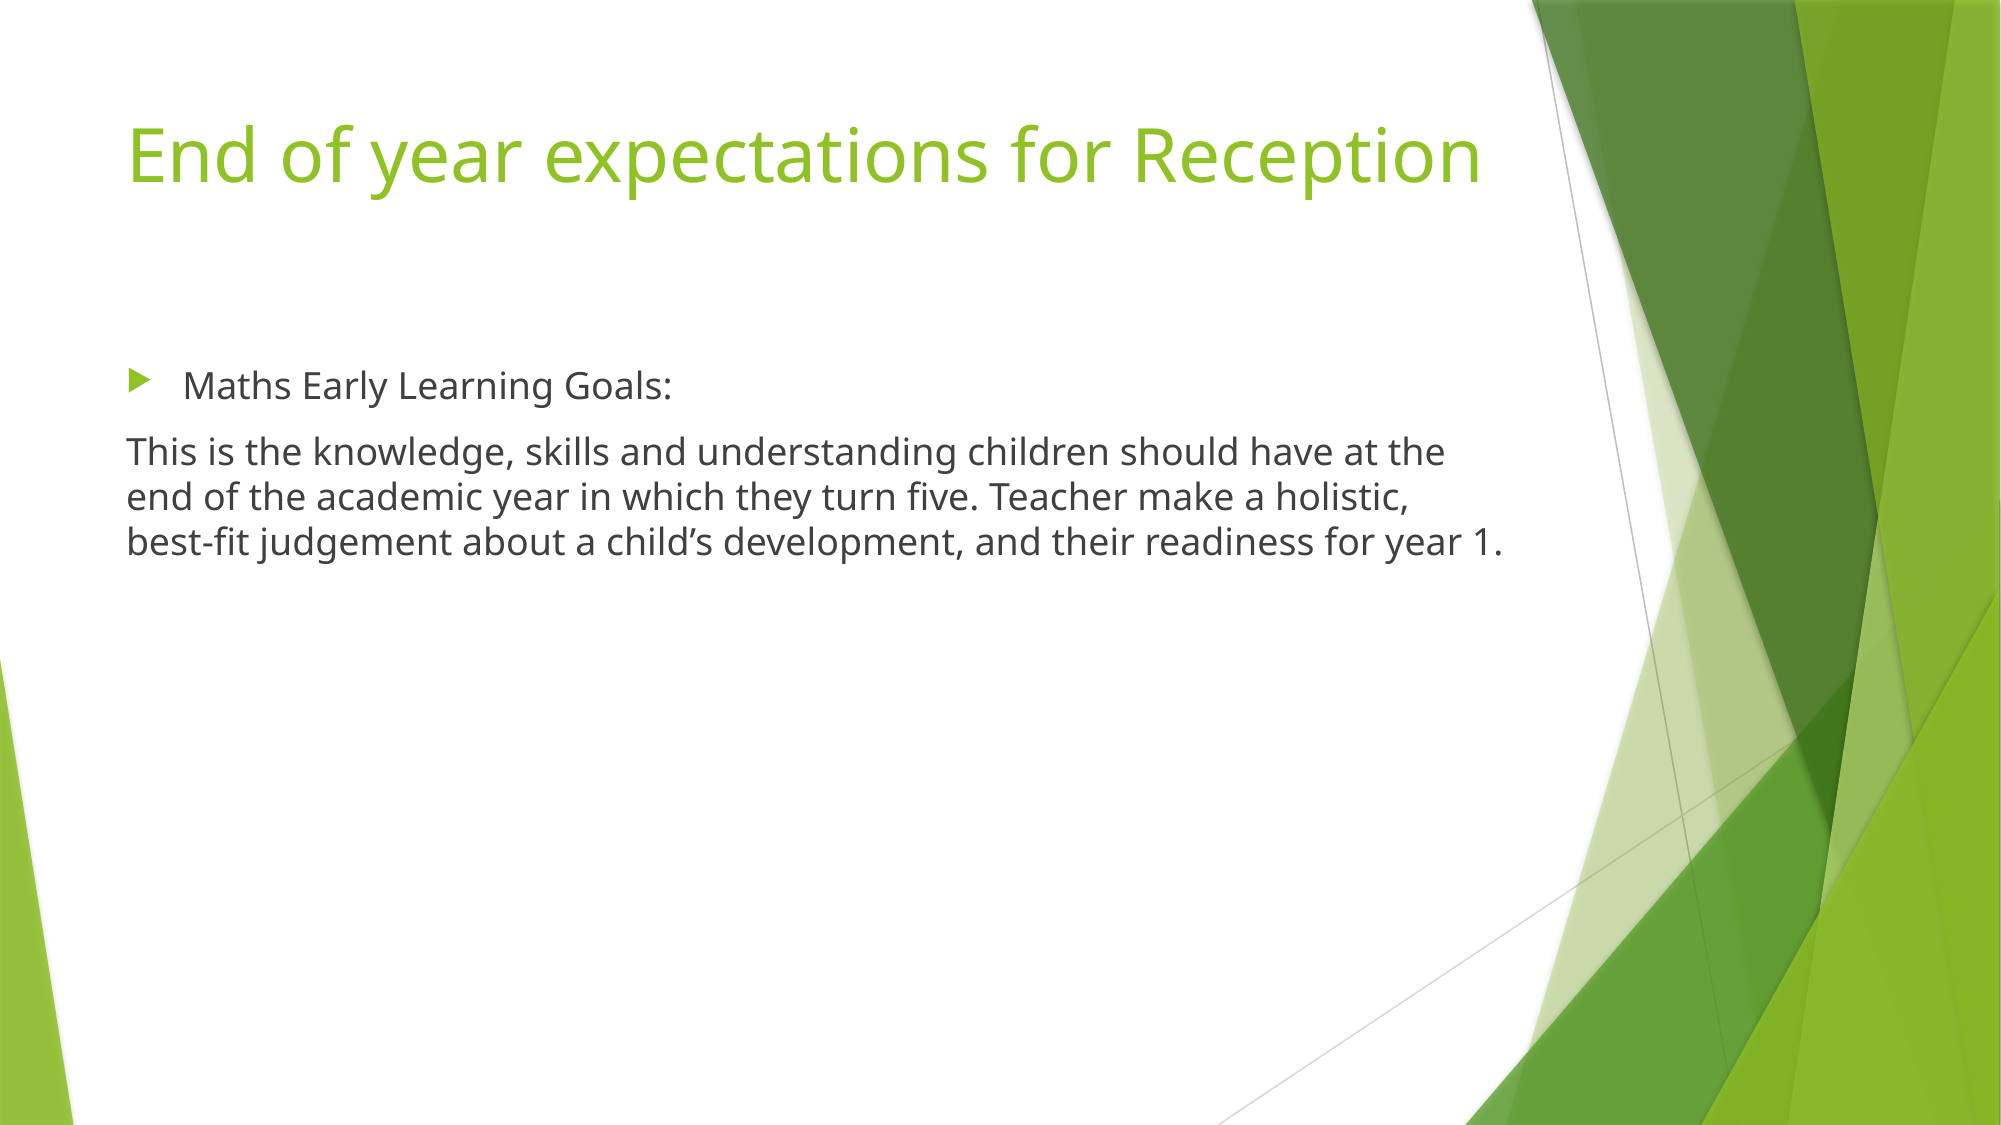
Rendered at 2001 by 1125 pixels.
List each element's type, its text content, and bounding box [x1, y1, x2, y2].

list Maths Early Learning Goals: This is the knowledge, skills and understanding children should have at the end of the academic year in which they turn five. Teacher make a holistic, best-fit judgement about a child’s development, and their readiness for year 1. [111, 354, 1522, 636]
title End of year expectations for Reception [111, 99, 1522, 317]
